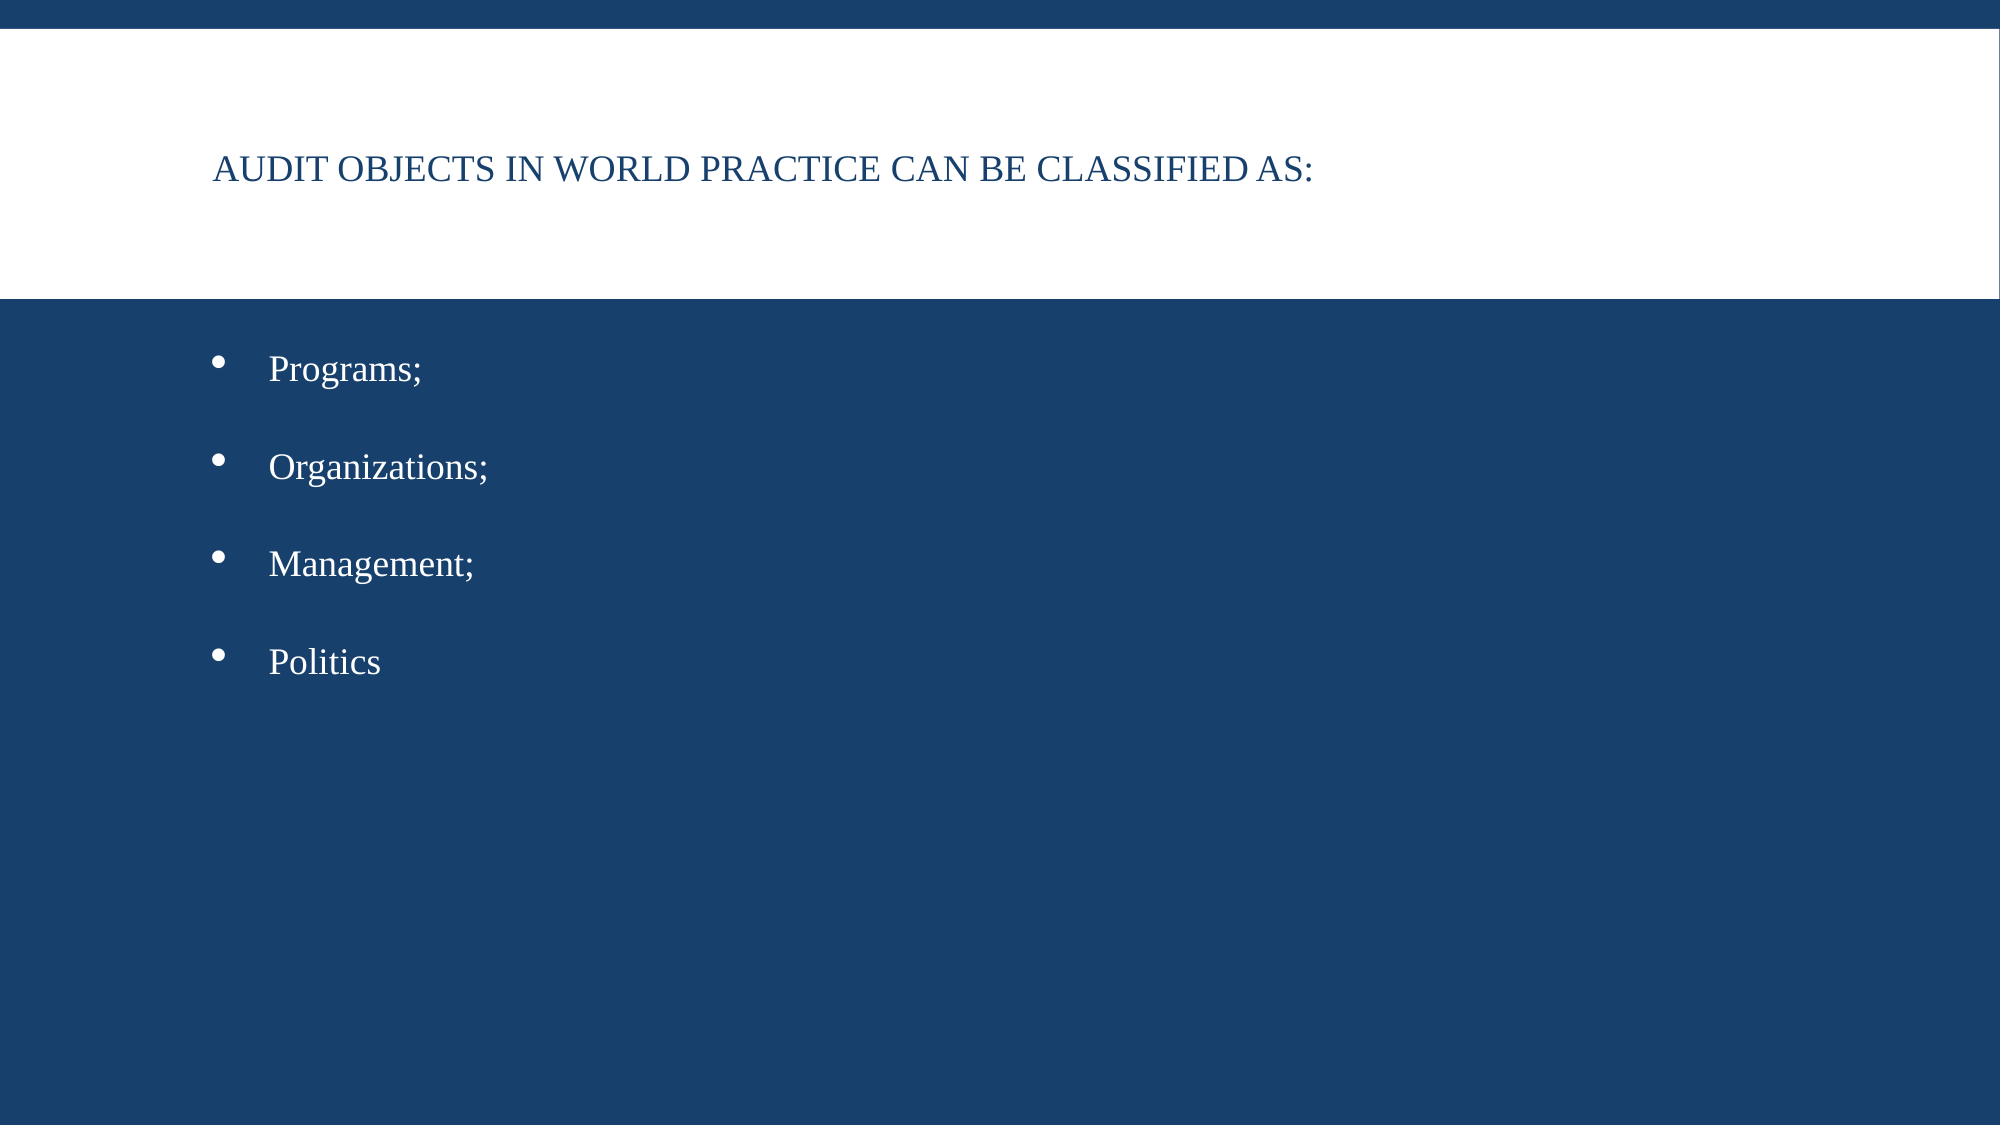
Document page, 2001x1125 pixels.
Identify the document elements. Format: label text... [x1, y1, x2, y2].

list Programs; Organizations; Management; Politics [197, 329, 1803, 1020]
title Audit objects in world practice can be classified as: [197, 46, 1803, 295]
